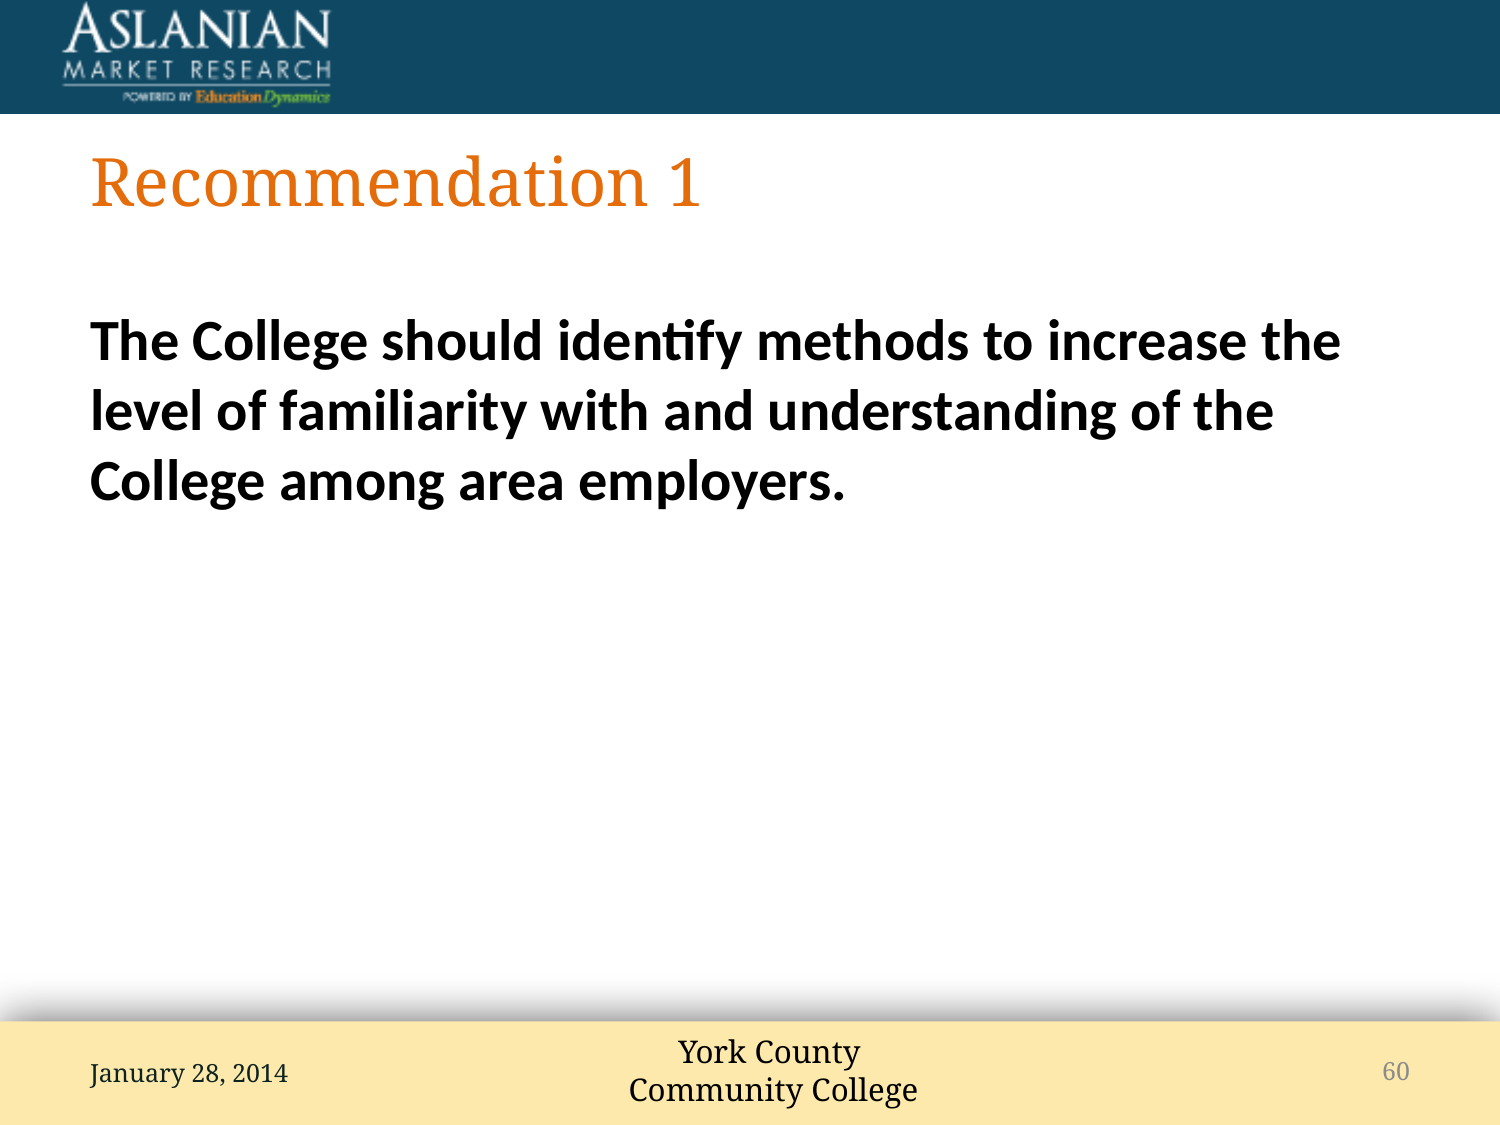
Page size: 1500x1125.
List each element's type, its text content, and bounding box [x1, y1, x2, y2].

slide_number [75, 1042, 450, 1103]
title Recommendation 1 [75, 123, 1425, 237]
slide_number 60 [1074, 1042, 1425, 1103]
list The College should identify methods to increase the level of familiarity with and understanding of the College among area employers. [75, 294, 1425, 1005]
picture [0, 0, 1500, 114]
